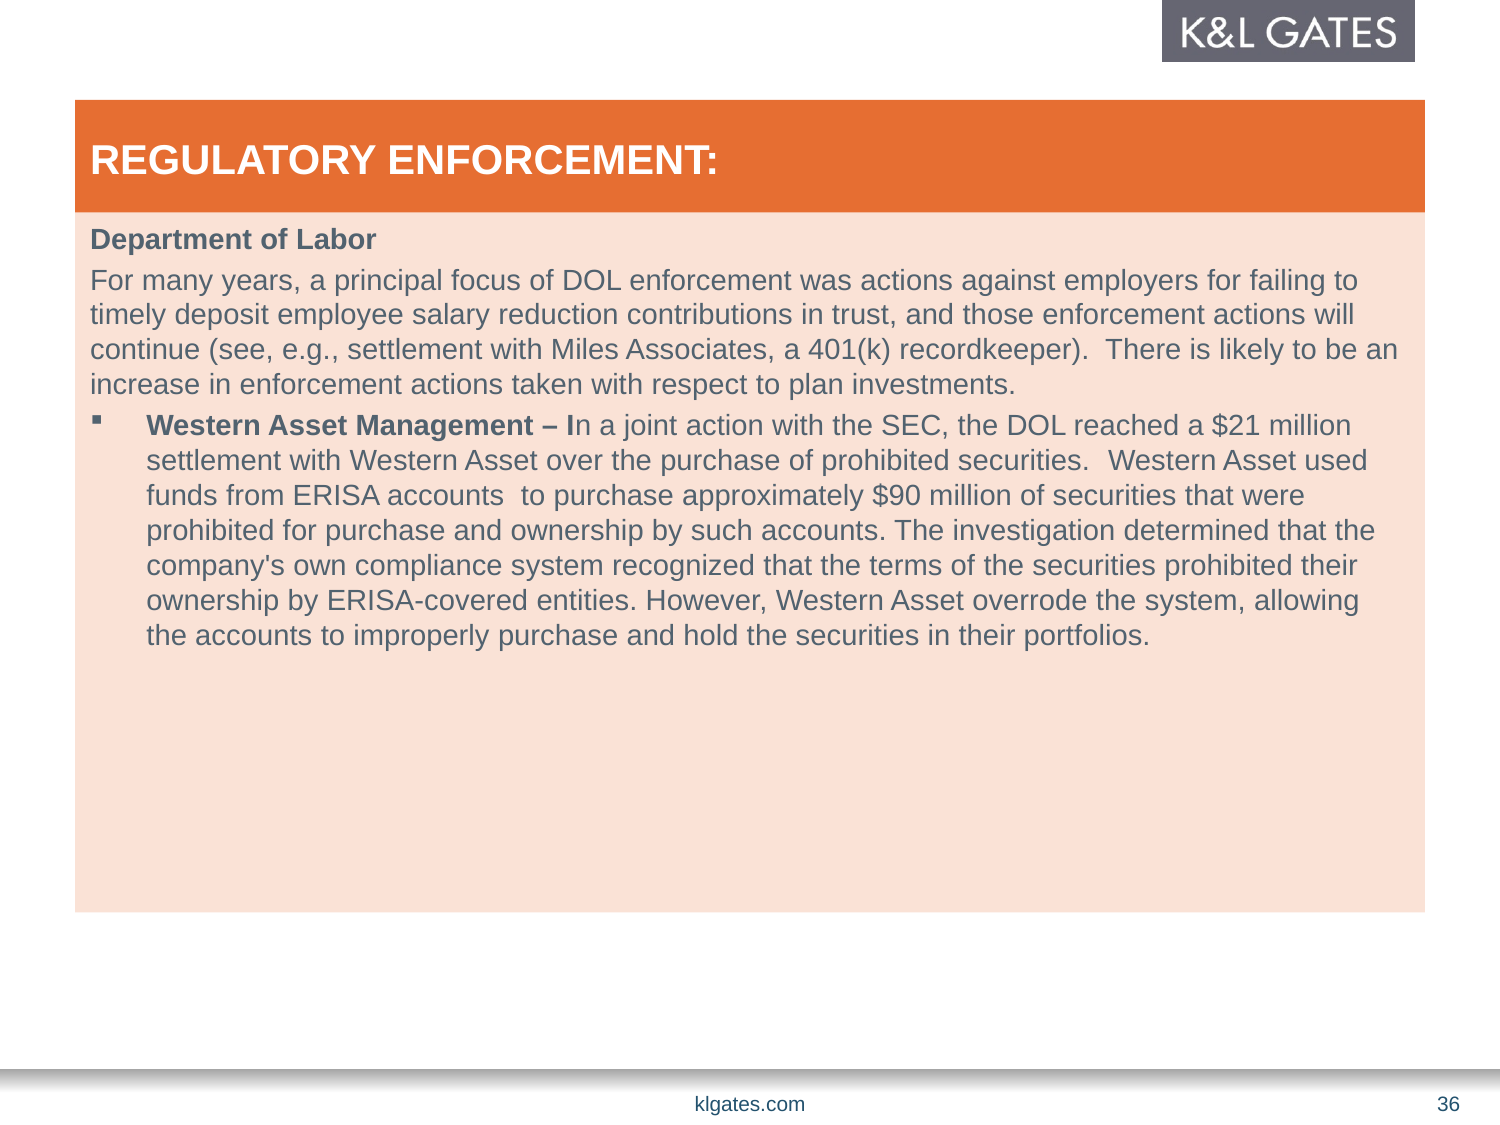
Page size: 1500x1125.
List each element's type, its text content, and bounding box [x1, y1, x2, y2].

title Regulatory Enforcement: [75, 99, 1425, 212]
picture [1162, 0, 1415, 62]
list Department of Labor For many years, a principal focus of DOL enforcement was actions against employers for failing to timely deposit employee salary reduction contributions in trust, and those enforcement actions will continue (see, e.g., settlement with Miles Associates, a 401(k) recordkeeper). There is likely to be an increase in enforcement actions taken with respect to plan investments. Western Asset Management – In a joint action with the SEC, the DOL reached a $21 million settlement with Western Asset over the purchase of prohibited securities. Western Asset used funds from ERISA accounts to purchase approximately $90 million of securities that were prohibited for purchase and ownership by such accounts. The investigation determined that the company's own compliance system recognized that the terms of the securities prohibited their ownership by ERISA-covered entities. However, Western Asset overrode the system, allowing the accounts to improperly purchase and hold the securities in their portfolios. [75, 212, 1425, 913]
footer klgates.com [512, 1087, 988, 1120]
slide_number 36 [1125, 1087, 1475, 1119]
